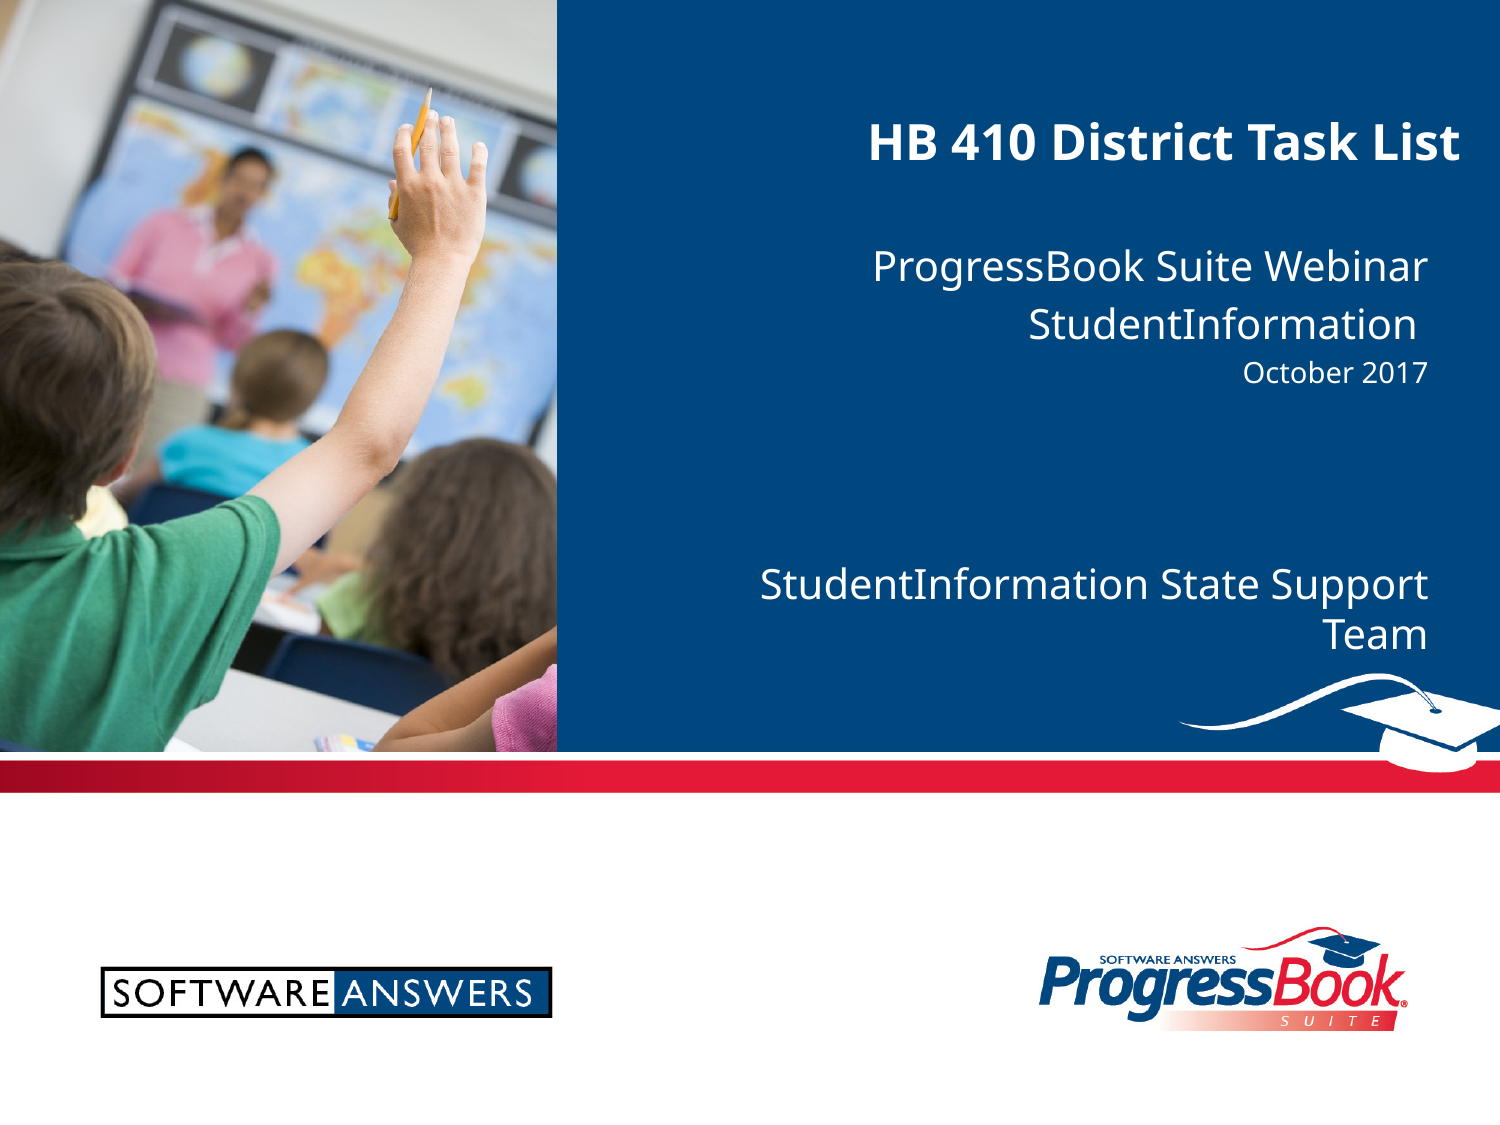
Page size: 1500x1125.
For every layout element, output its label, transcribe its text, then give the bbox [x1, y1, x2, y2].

subtitle ProgressBook Suite Webinar StudentInformation October 2017 [606, 232, 1444, 520]
text_box StudentInformation State Support Team [674, 549, 1444, 638]
title HB 410 District Task List [563, 48, 1477, 233]
picture [0, 0, 1500, 1125]
